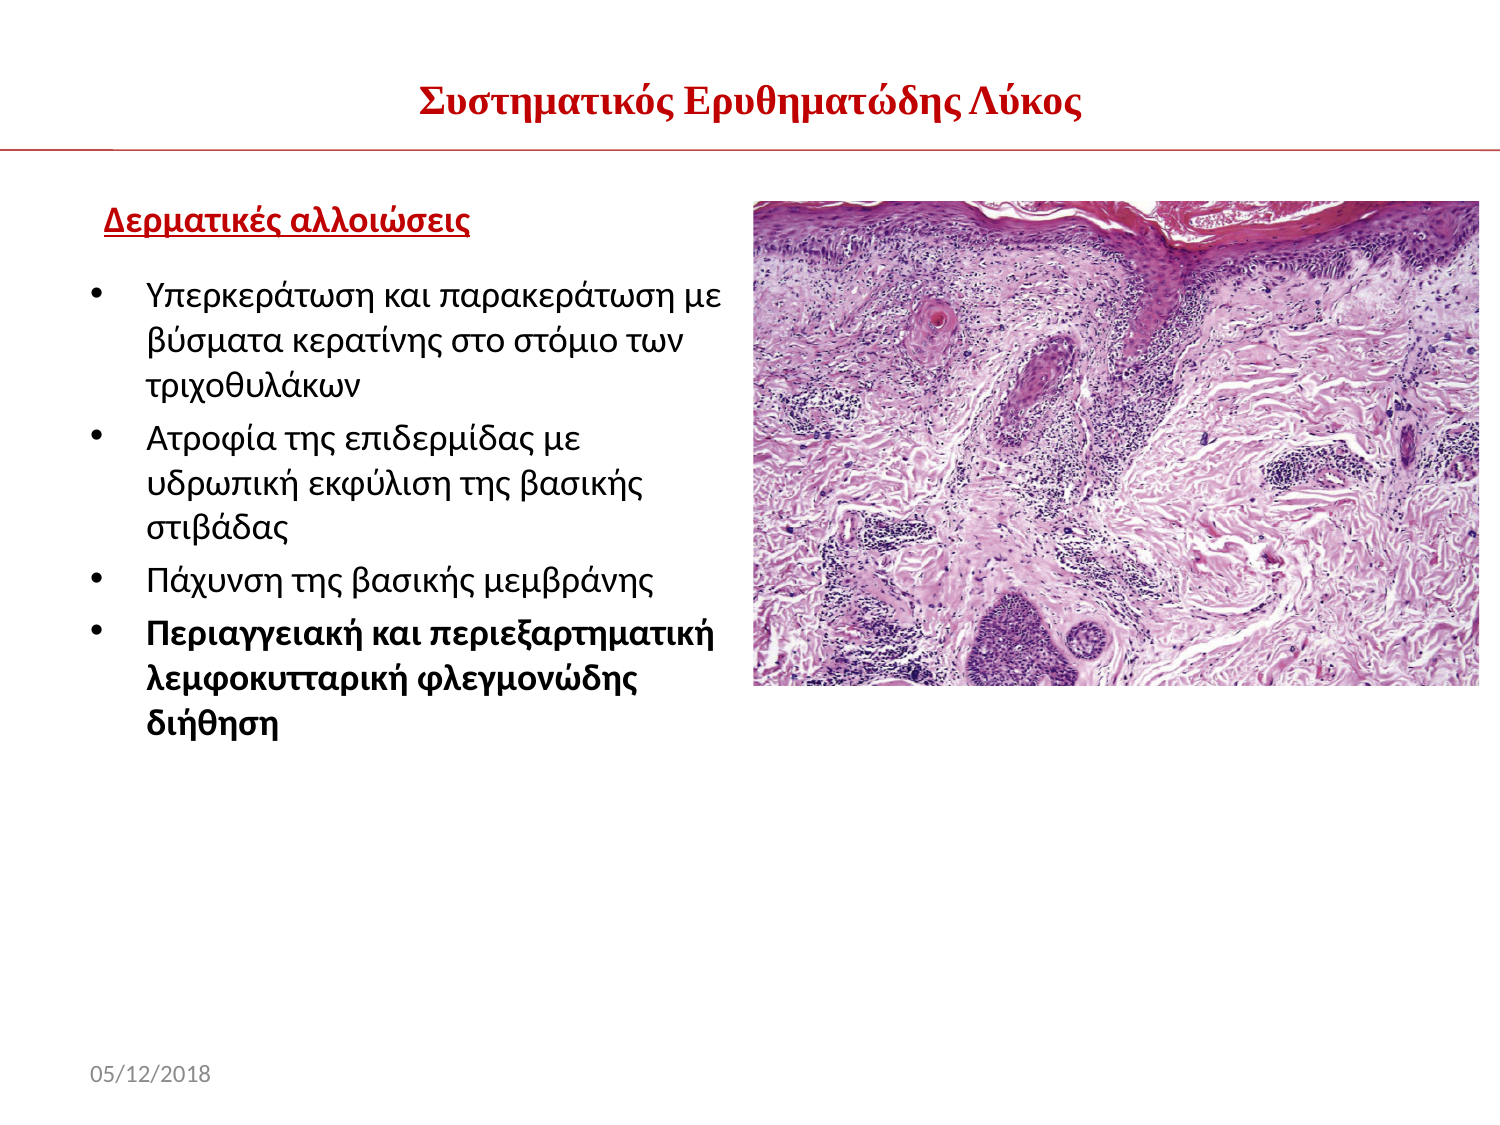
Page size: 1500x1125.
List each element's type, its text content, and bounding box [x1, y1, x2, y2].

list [749, 199, 1480, 688]
text_box Δερματικές αλλοιώσεις [88, 187, 486, 248]
title Συστηματικός Ερυθηματώδης Λύκος [75, 45, 1425, 148]
list Υπερκεράτωση και παρακεράτωση με βύσματα κερατίνης στο στόμιο των τριχοθυλάκων Ατροφία της επιδερμίδας με υδρωπική εκφύλιση της βασικής στιβάδας Πάχυνση της βασικής μεμβράνης Περιαγγειακή και περιεξαρτηματική λεμφοκυτταρική φλεγμονώδης διήθηση [75, 262, 738, 1005]
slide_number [75, 1042, 425, 1103]
